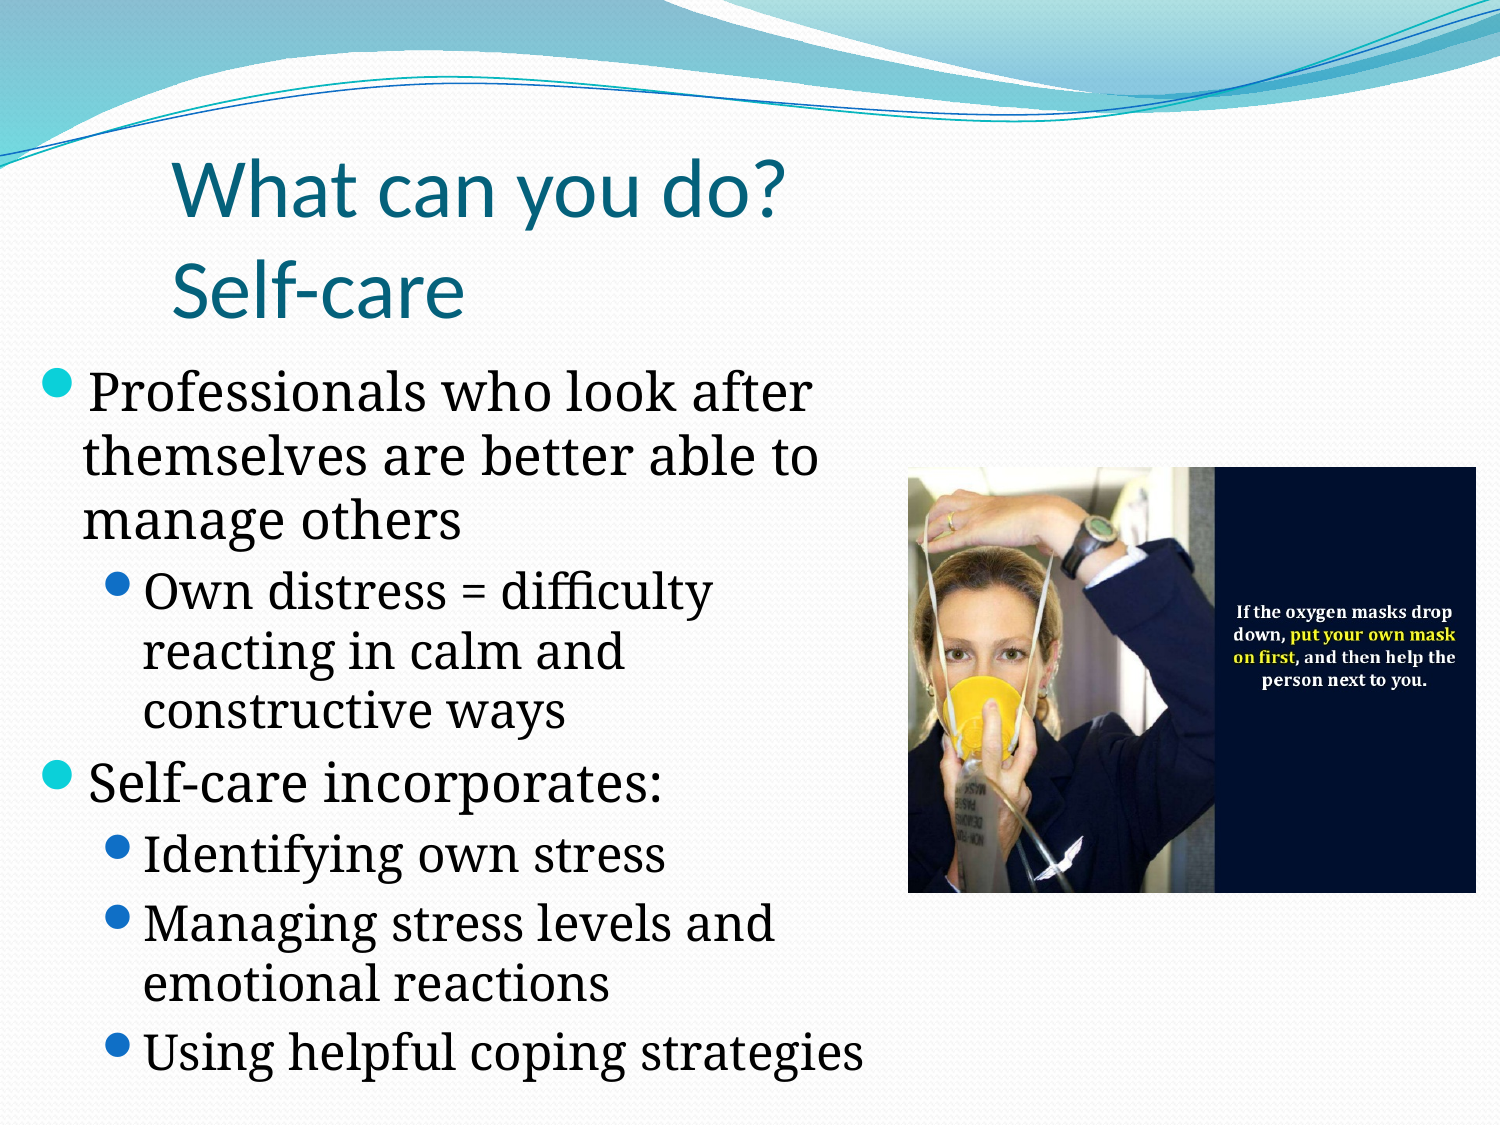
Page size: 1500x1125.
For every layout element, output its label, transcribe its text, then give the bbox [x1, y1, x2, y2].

title What can you do? Self-care [171, 125, 1378, 336]
picture [908, 467, 1476, 894]
list Professionals who look after themselves are better able to manage others Own distress = difficulty reacting in calm and constructive ways Self-care incorporates: Identifying own stress Managing stress levels and emotional reactions Using helpful coping strategies [23, 349, 888, 1098]
